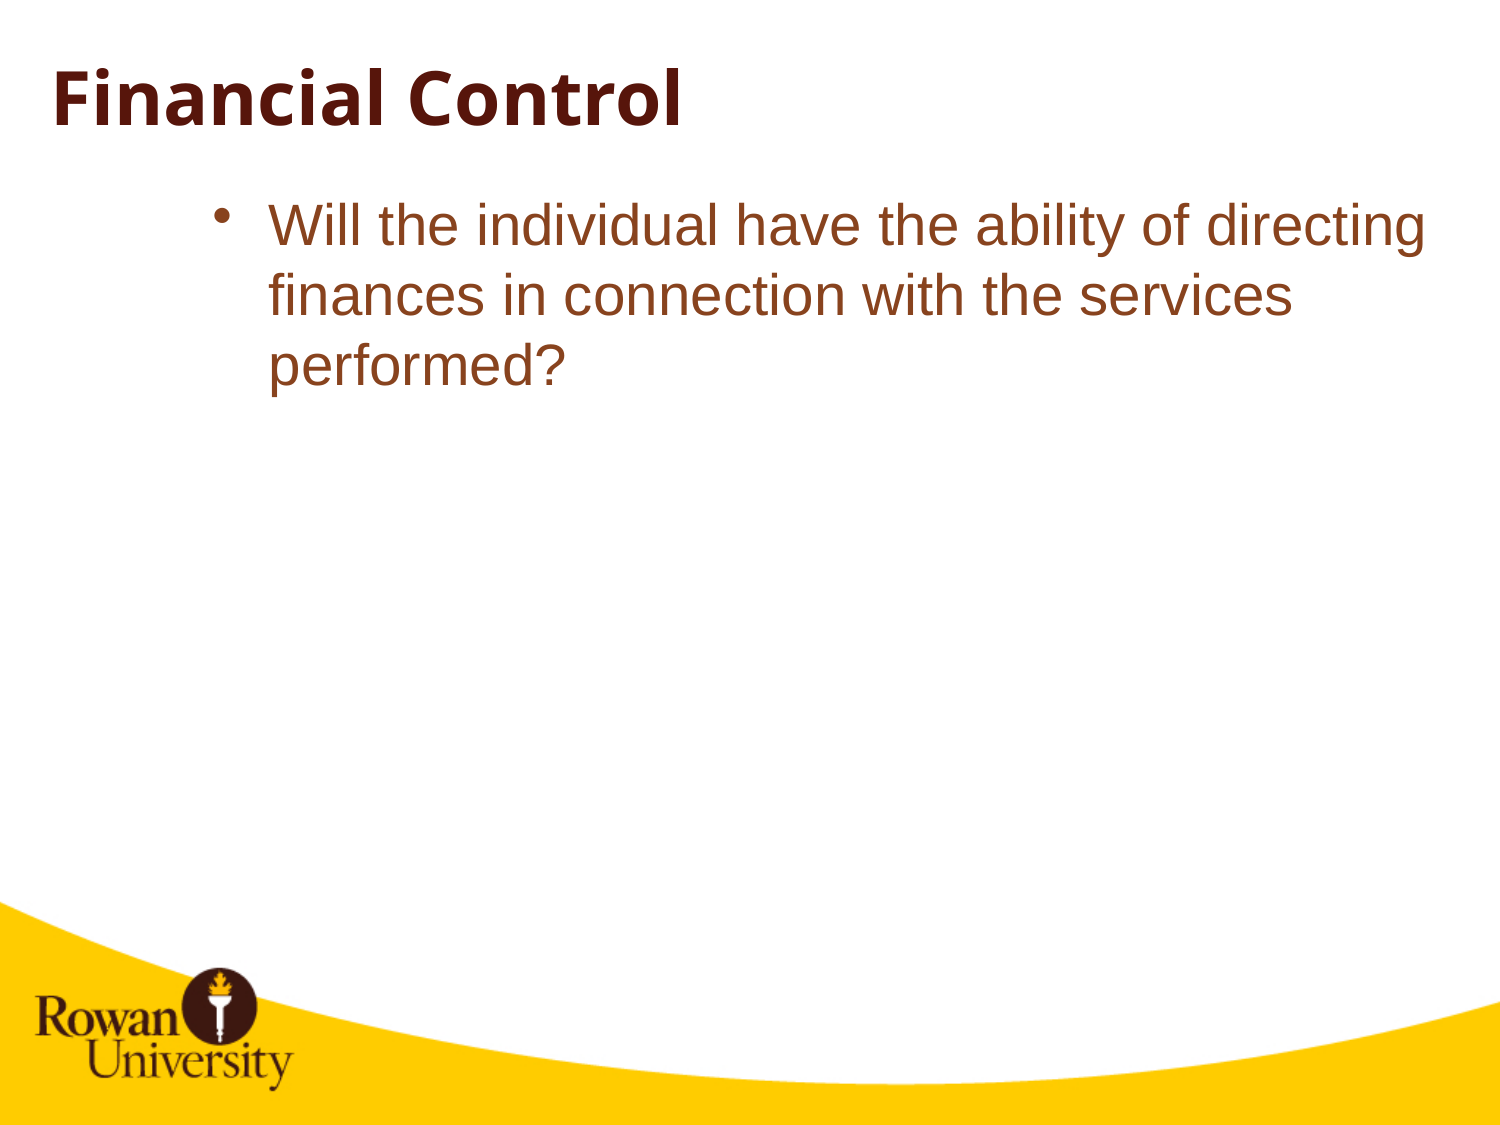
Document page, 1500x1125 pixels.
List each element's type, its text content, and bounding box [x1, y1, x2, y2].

picture [0, 0, 1500, 1125]
title Financial Control [50, 50, 1450, 175]
list Will the individual have the ability of directing finances in connection with the services performed? [212, 187, 1450, 925]
